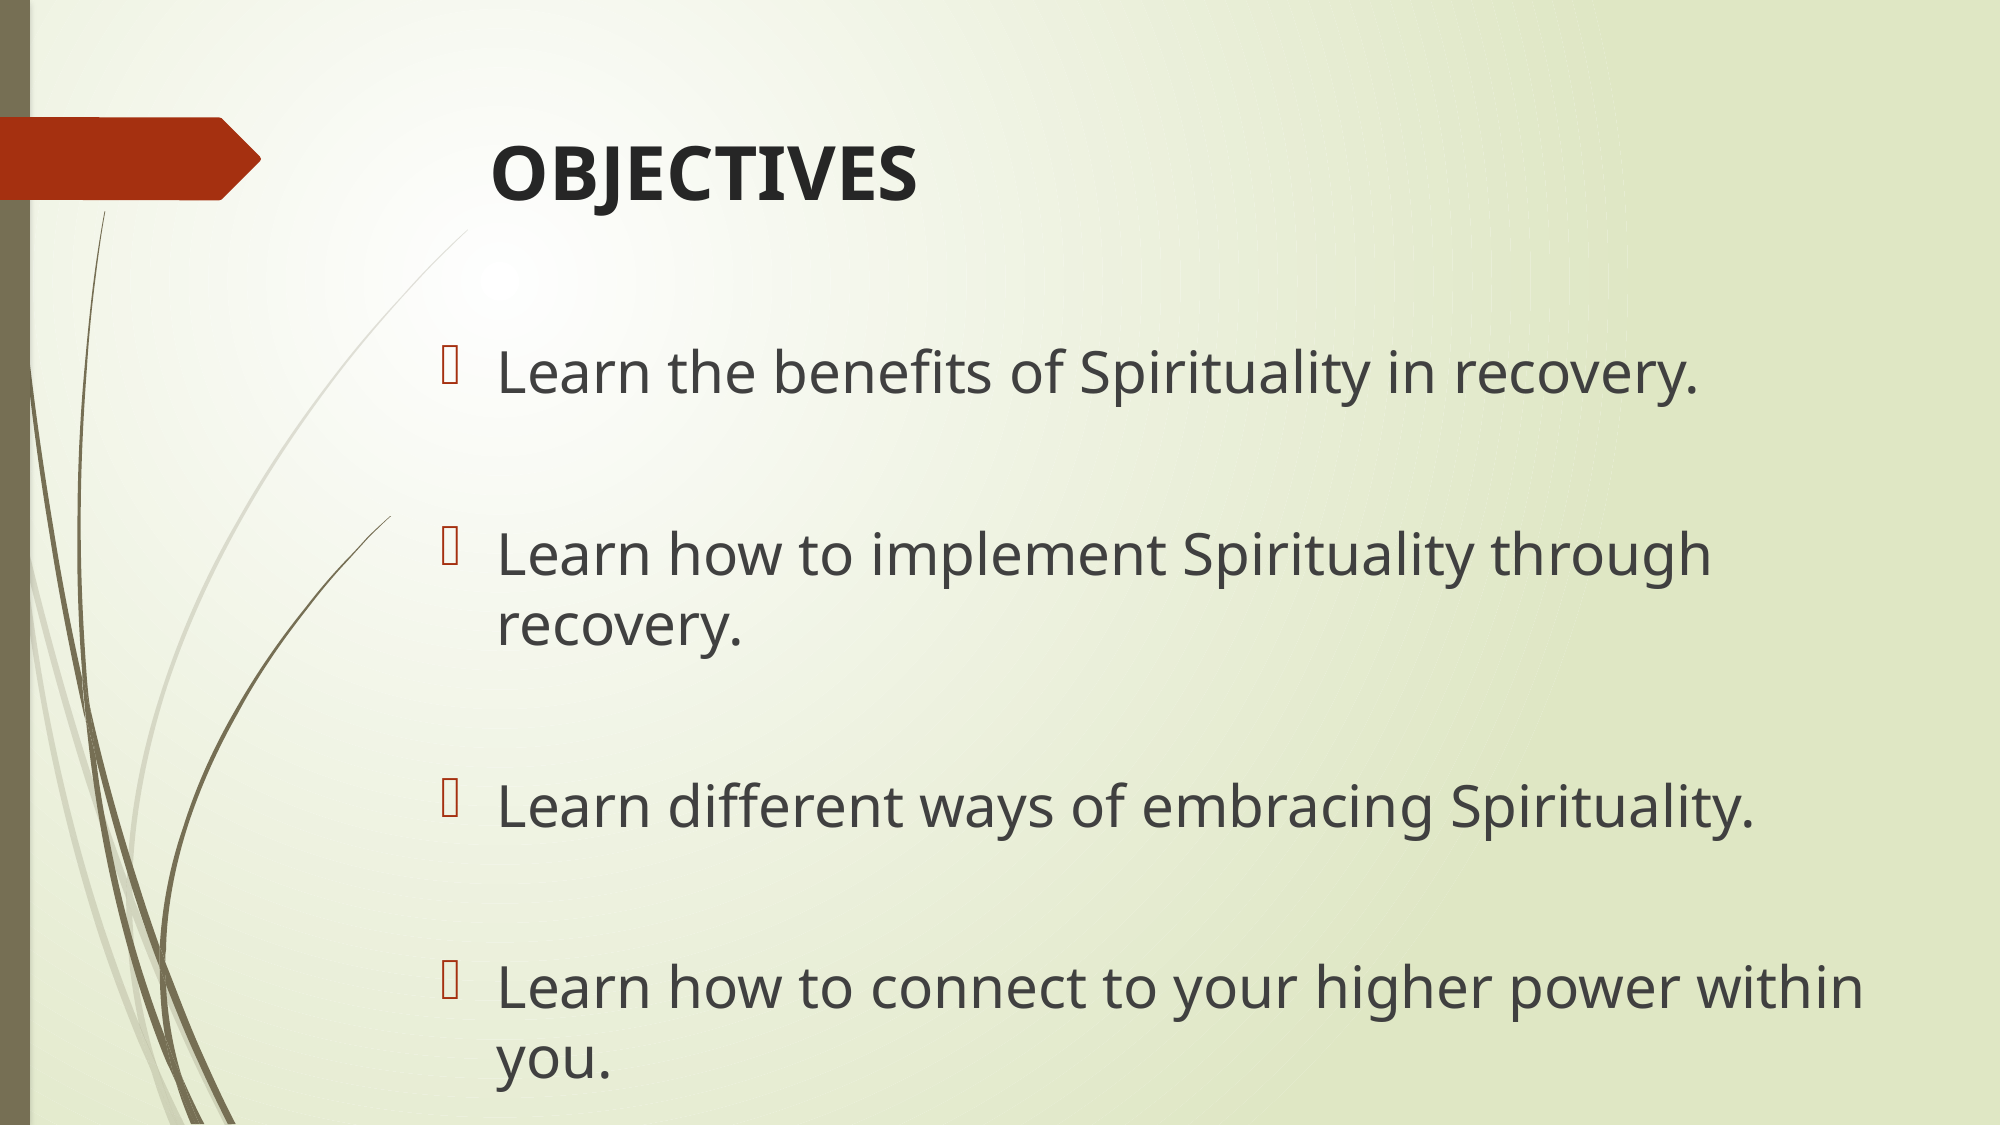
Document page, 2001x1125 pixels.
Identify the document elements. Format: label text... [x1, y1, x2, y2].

title OBJECTIVES [425, 117, 985, 327]
list Learn the benefits of Spirituality in recovery. Learn how to implement Spirituality through recovery. Learn different ways of embracing Spirituality. Learn how to connect to your higher power within you. [425, 327, 1973, 850]
